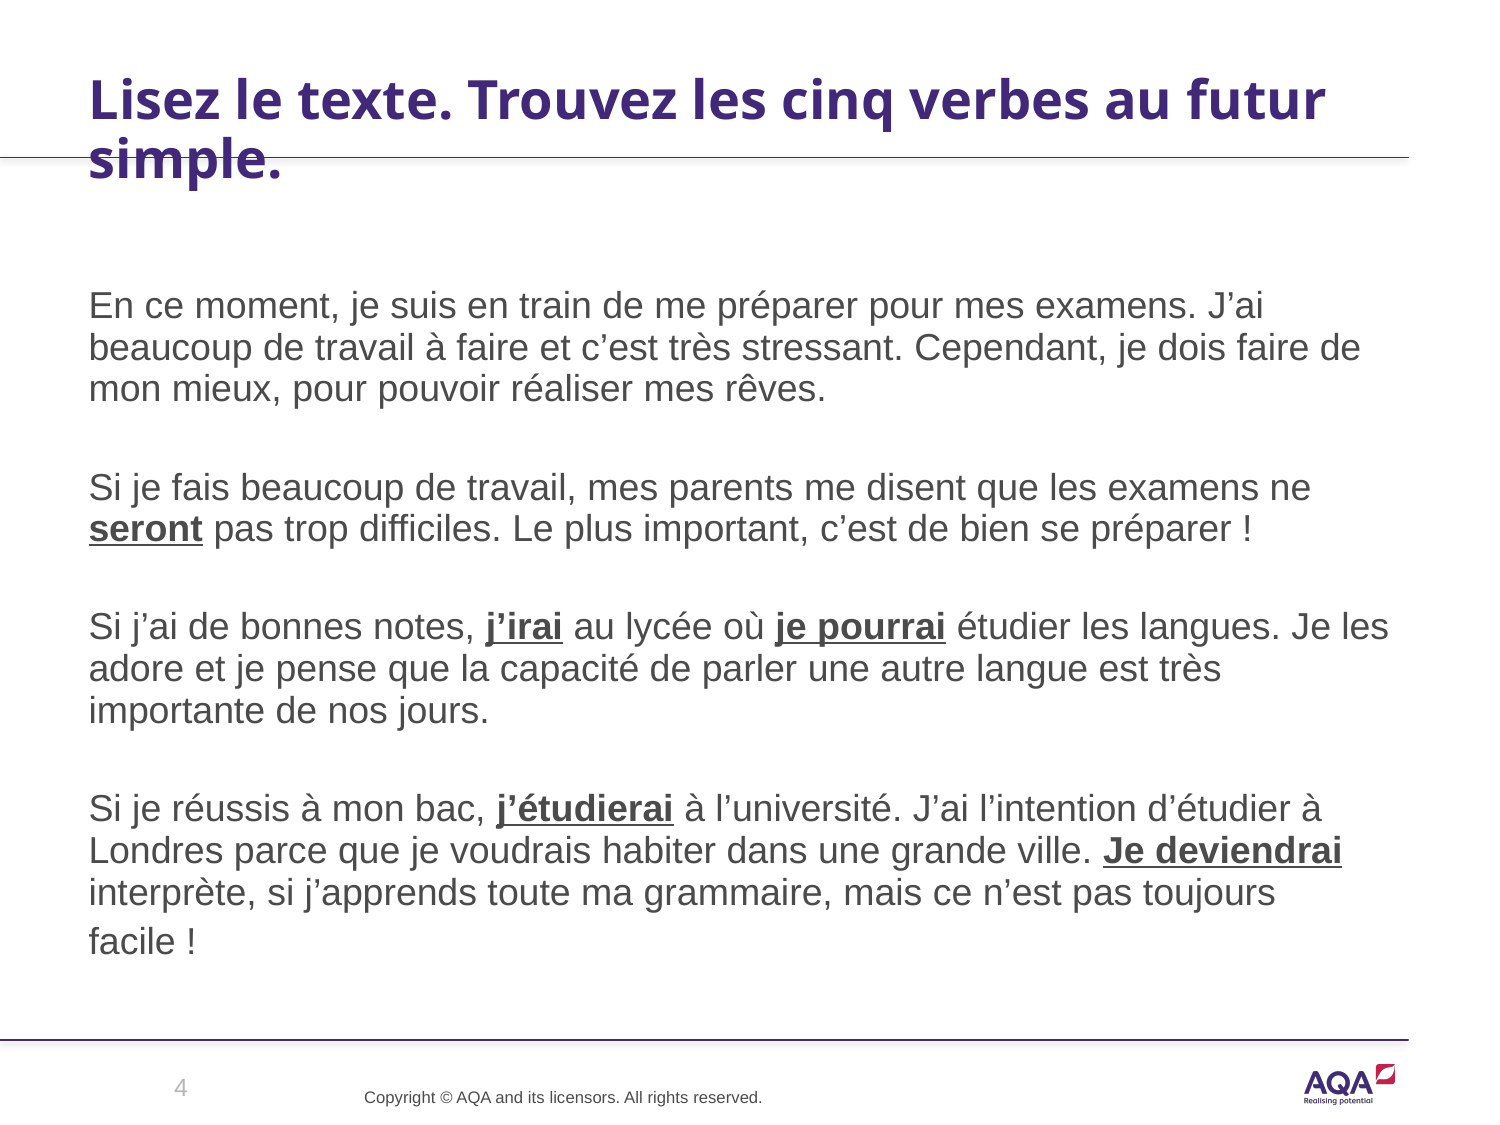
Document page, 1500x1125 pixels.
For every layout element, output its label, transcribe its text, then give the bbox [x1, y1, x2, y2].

title Lisez le texte. Trouvez les cinq verbes au futur simple. [88, 72, 1409, 144]
list En ce moment, je suis en train de me préparer pour mes examens. J’ai beaucoup de travail à faire et c’est très stressant. Cependant, je dois faire de mon mieux, pour pouvoir réaliser mes rêves. Si je fais beaucoup de travail, mes parents me disent que les examens ne seront pas trop difficiles. Le plus important, c’est de bien se préparer ! Si j’ai de bonnes notes, j’irai au lycée où je pourrai étudier les langues. Je les adore et je pense que la capacité de parler une autre langue est très importante de nos jours. Si je réussis à mon bac, j’étudierai à l’université. J’ai l’intention d’étudier à Londres parce que je voudrais habiter dans une grande ville. Je deviendrai interprète, si j’apprends toute ma grammaire, mais ce n’est pas toujours facile ! [88, 284, 1409, 1007]
slide_number 4 [88, 1056, 204, 1116]
picture [1304, 1064, 1395, 1105]
footer Copyright © AQA and its licensors. All rights reserved. [324, 1085, 764, 1125]
